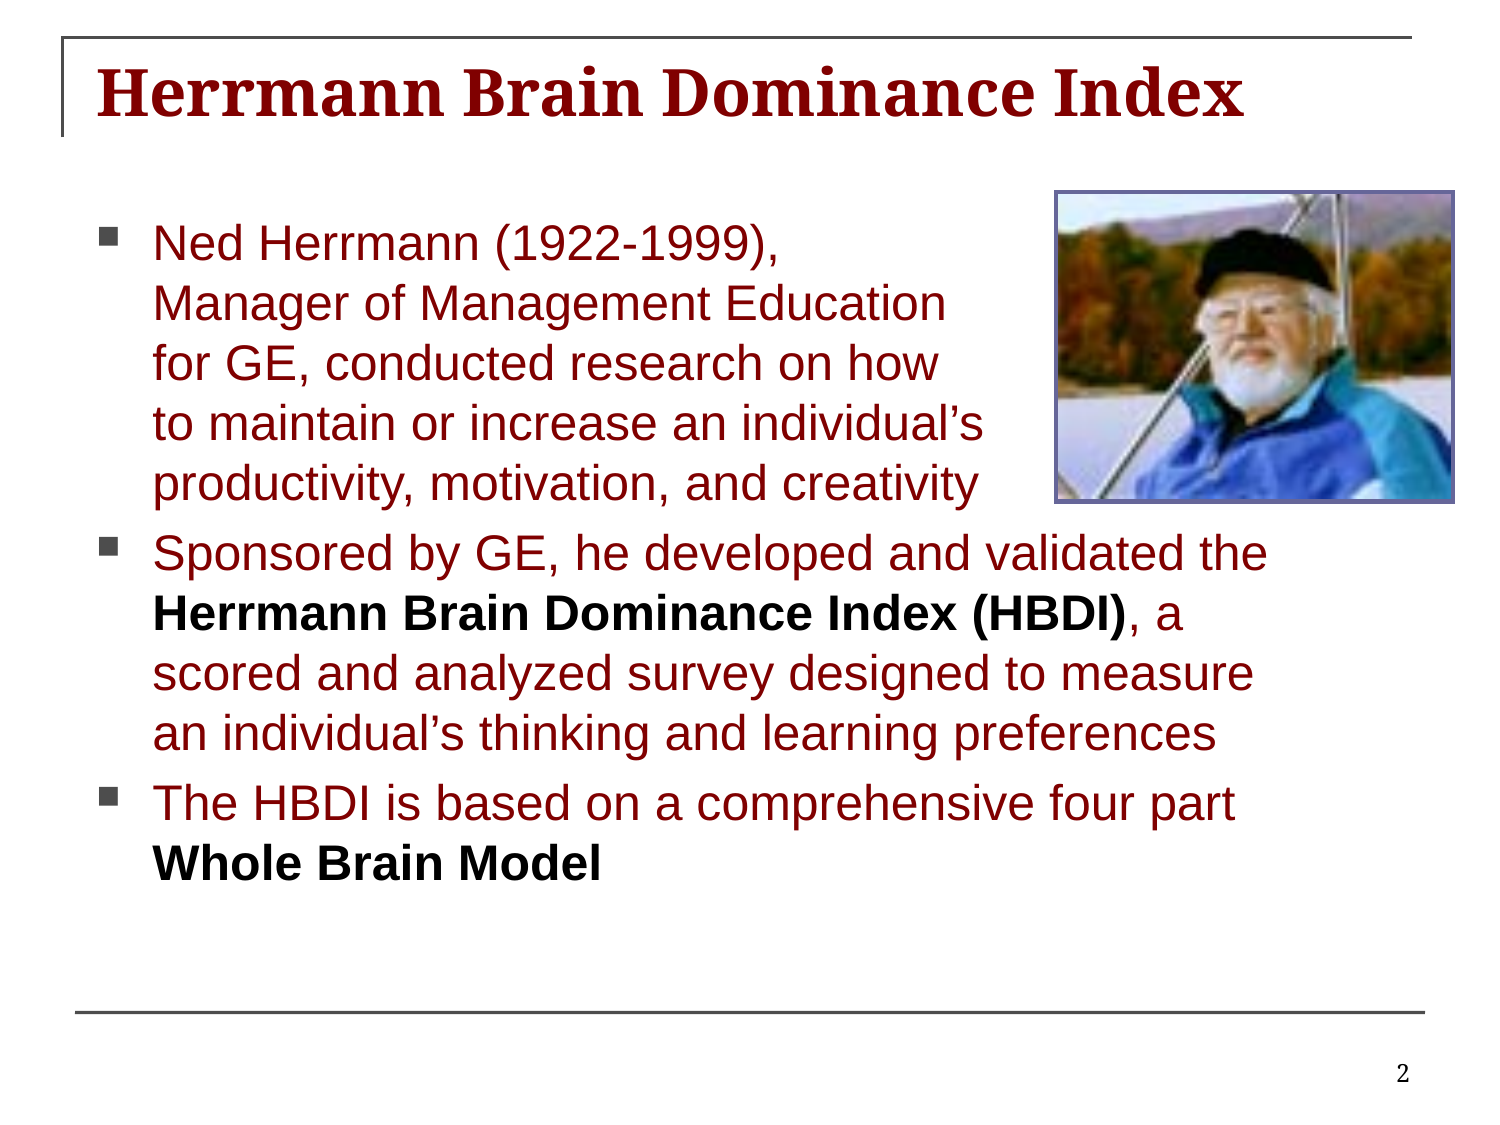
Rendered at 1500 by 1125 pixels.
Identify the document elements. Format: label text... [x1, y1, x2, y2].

title Herrmann Brain Dominance Index [80, 43, 1382, 138]
list Ned Herrmann (1922-1999), Manager of Management Education for GE, conducted research on how to maintain or increase an individual’s productivity, motivation, and creativity Sponsored by GE, he developed and validated the Herrmann Brain Dominance Index (HBDI), a scored and analyzed survey designed to measure an individual’s thinking and learning preferences The HBDI is based on a comprehensive four part Whole Brain Model [80, 203, 1338, 963]
slide_number 2 [1074, 1023, 1426, 1100]
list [1058, 193, 1452, 500]
